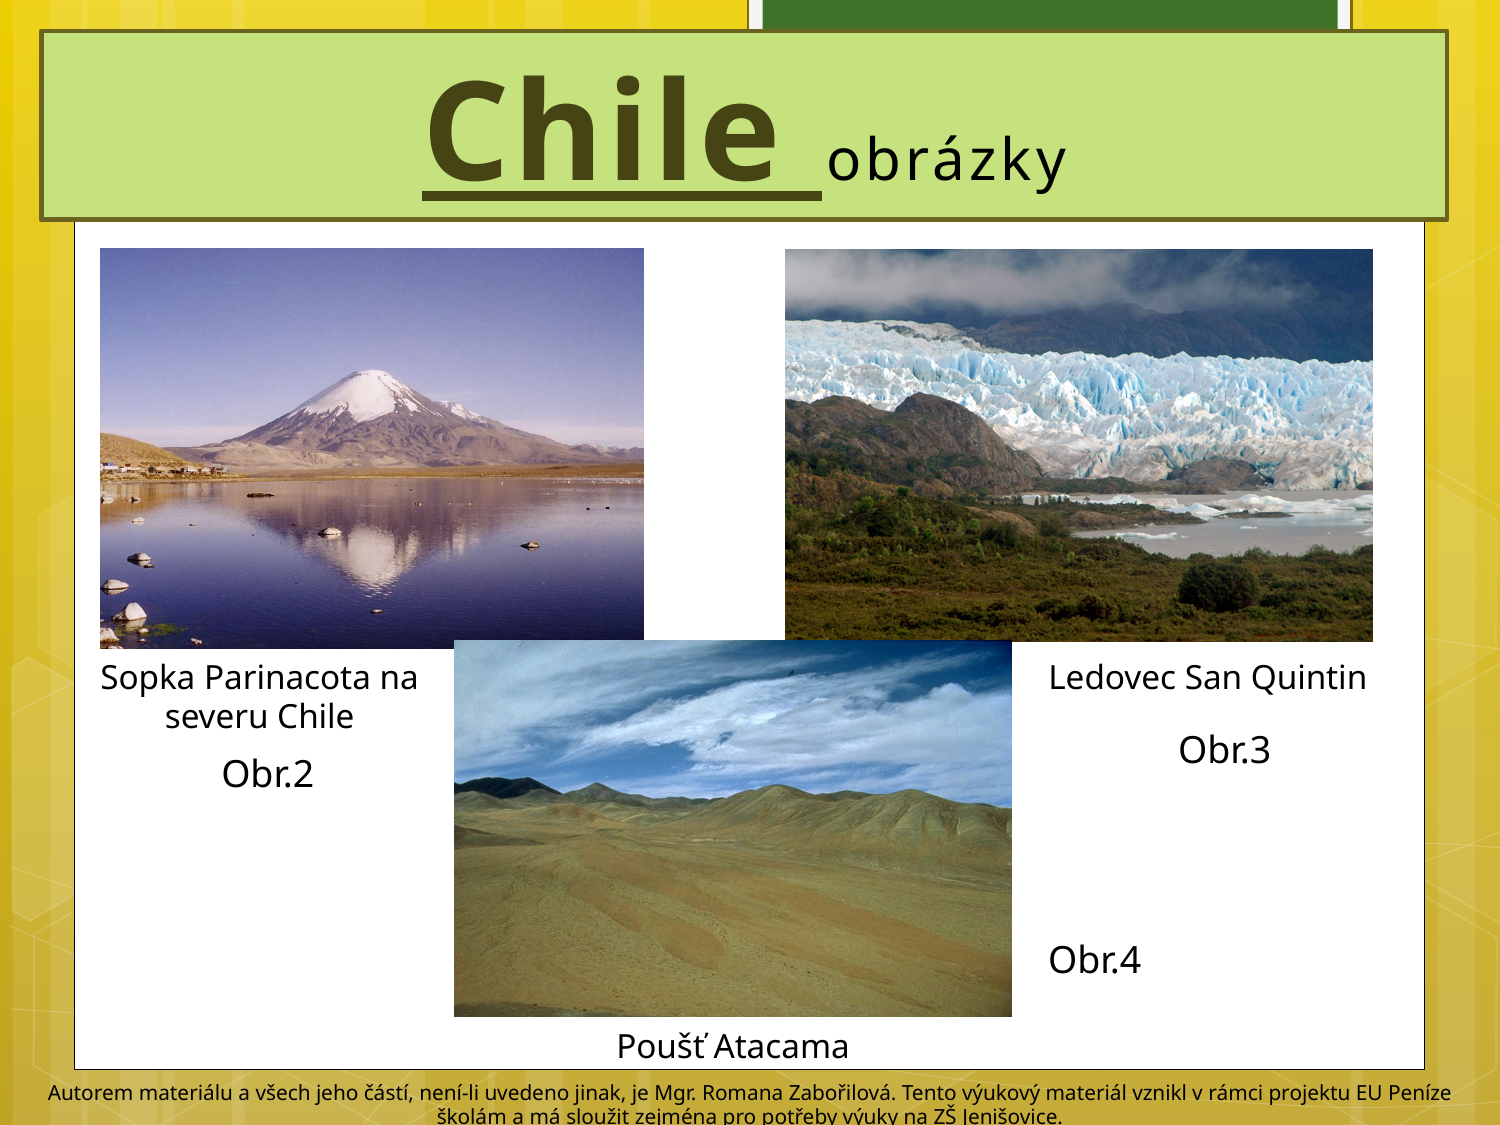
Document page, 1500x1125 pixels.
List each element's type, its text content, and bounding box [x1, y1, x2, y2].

text_box Ledovec San Quintin [1033, 648, 1400, 704]
footer Autorem materiálu a všech jeho částí, není-li uvedeno jinak, je Mgr. Romana Zabořilová. Tento výukový materiál vznikl v rámci projektu EU Peníze školám a má sloužit zejména pro potřeby výuky na ZŠ Jenišovice. [0, 1070, 1500, 1125]
text_box Obr.2 [206, 742, 349, 802]
text_box Sopka Parinacota na severu Chile [64, 648, 448, 743]
text_box Obr.4 [1033, 928, 1176, 989]
text_box Chile obrázky [40, 30, 1448, 221]
text_box Poušť Atacama [585, 1026, 881, 1073]
text_box Obr.3 [1163, 719, 1306, 779]
picture [100, 248, 1373, 1017]
